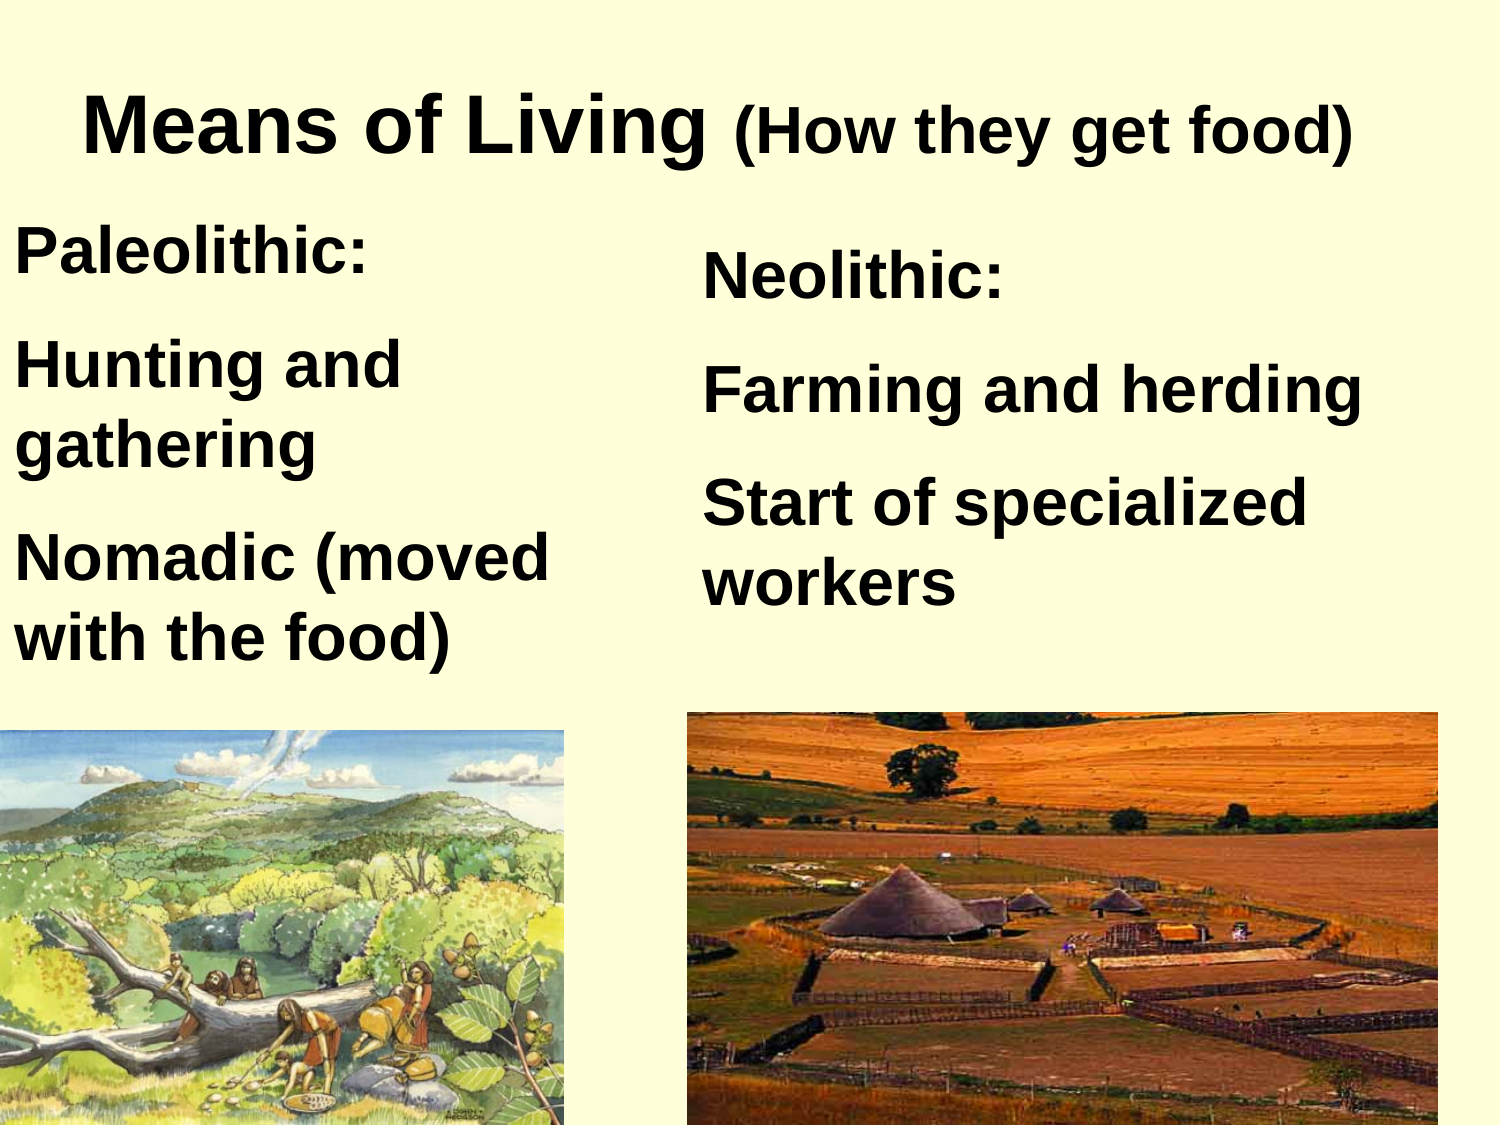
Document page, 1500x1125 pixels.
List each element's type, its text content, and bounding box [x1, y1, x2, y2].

picture [0, 730, 565, 1125]
text_box Neolithic: Farming and herding Start of specialized workers [687, 224, 1400, 627]
text_box Paleolithic: Hunting and gathering Nomadic (moved with the food) [0, 199, 588, 682]
picture [687, 712, 1438, 1125]
text_box Means of Living (How they get food) [62, 62, 1375, 178]
